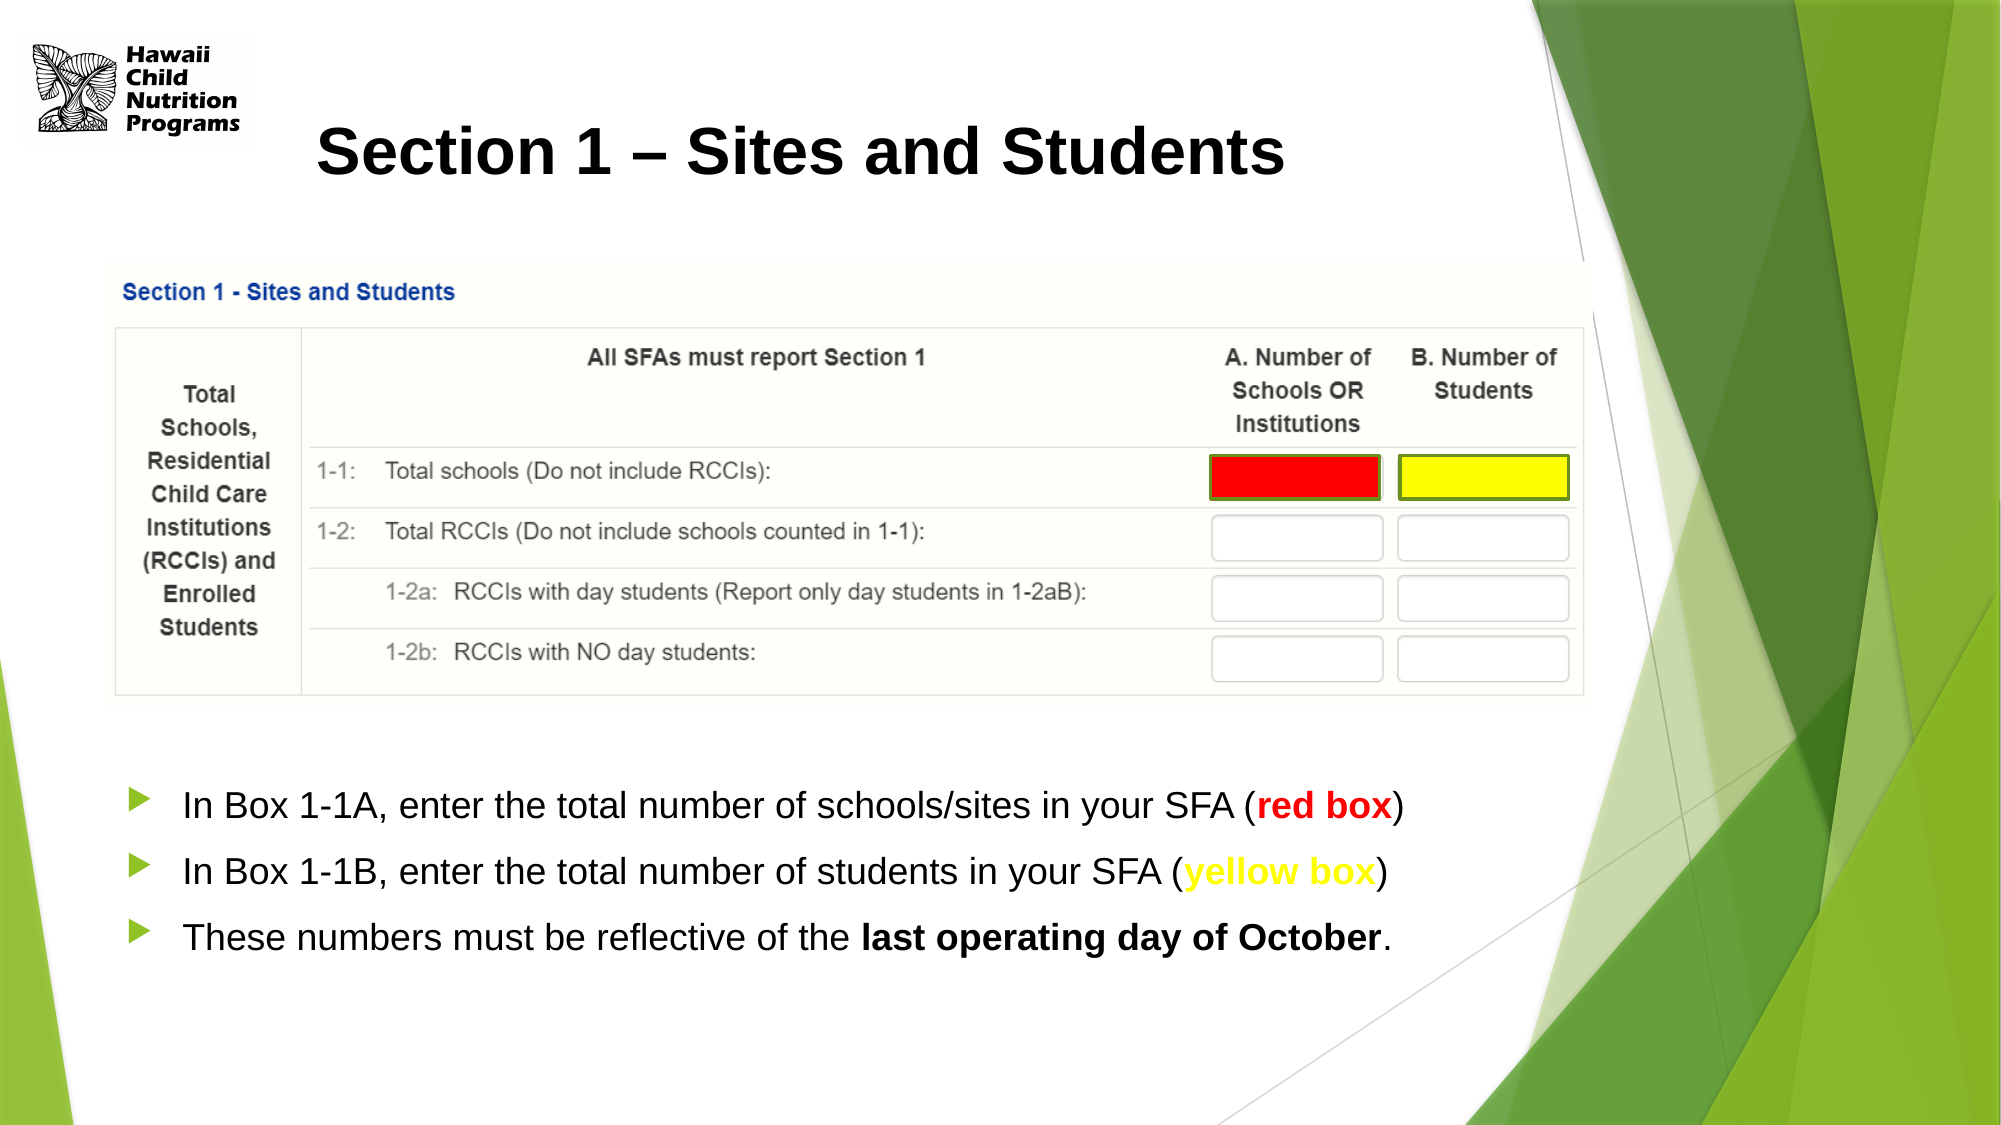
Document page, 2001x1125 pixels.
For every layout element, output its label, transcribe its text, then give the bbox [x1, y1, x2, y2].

list In Box 1-1A, enter the total number of schools/sites in your SFA (red box) In Box 1-1B, enter the total number of students in your SFA (yellow box) These numbers must be reflective of the last operating day of October. [111, 773, 1522, 1055]
picture [104, 262, 1594, 707]
title Section 1 – Sites and Students [301, 99, 1429, 245]
picture [21, 33, 256, 147]
